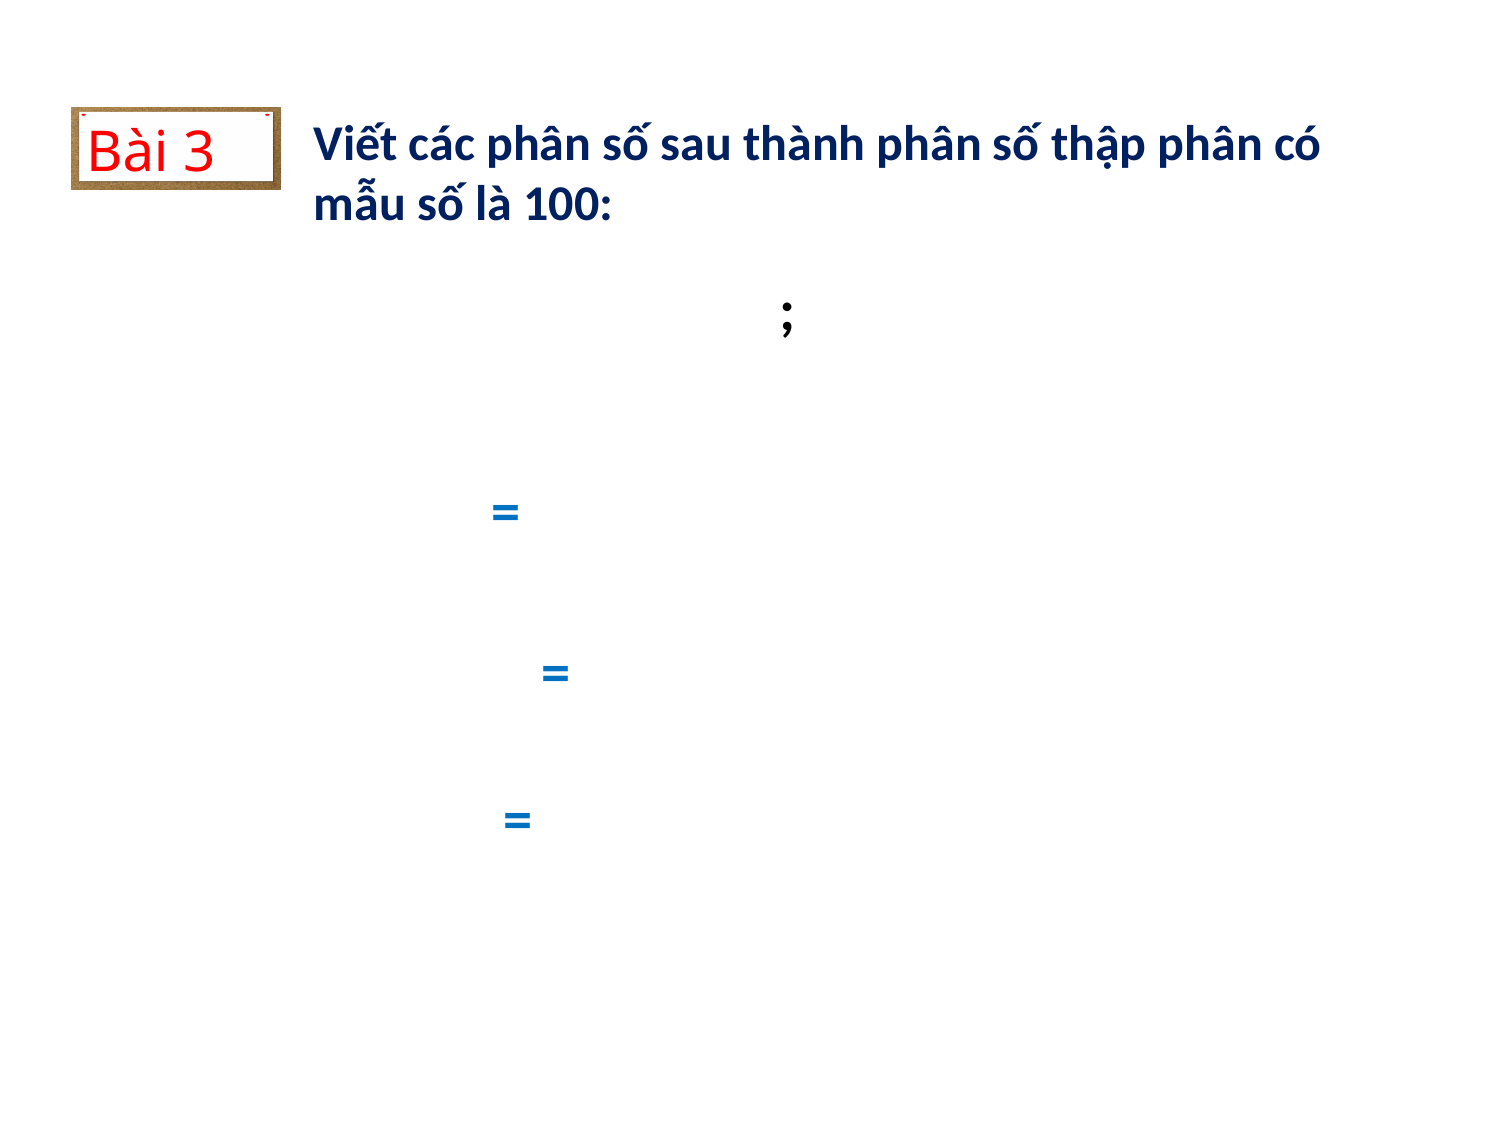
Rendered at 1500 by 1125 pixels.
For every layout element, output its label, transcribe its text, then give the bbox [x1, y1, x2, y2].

text_box Viết các phân số sau thành phân số thập phân có mẫu số là 100: [298, 103, 1375, 238]
text_box Bài 3 [71, 107, 281, 190]
